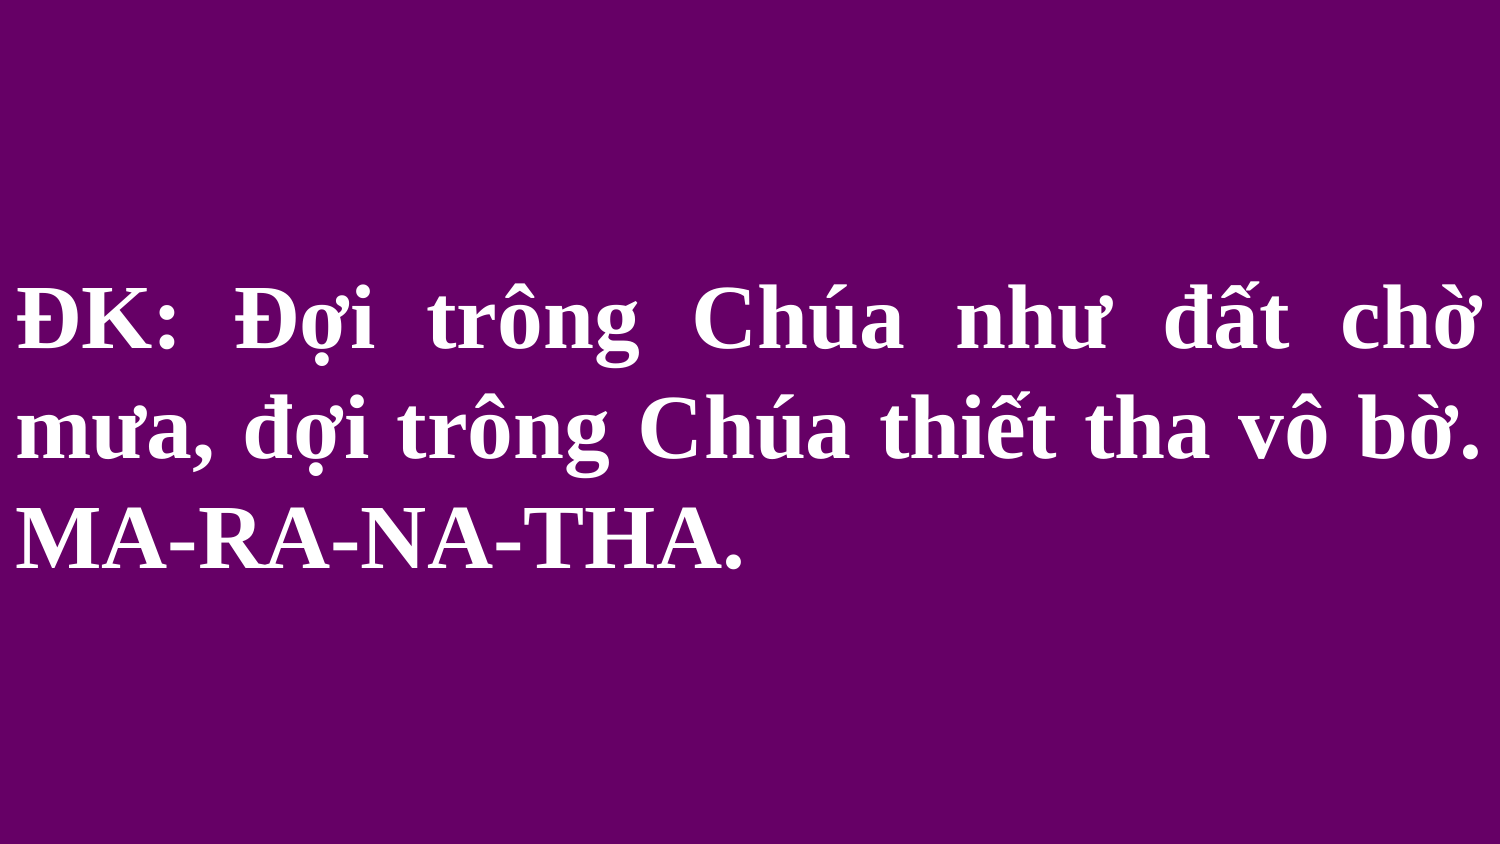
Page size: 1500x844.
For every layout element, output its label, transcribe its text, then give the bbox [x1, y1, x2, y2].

title ĐK: Đợi trông Chúa như đất chờ mưa, đợi trông Chúa thiết tha vô bờ. MA-RA-NA-THA. [0, 0, 1500, 844]
